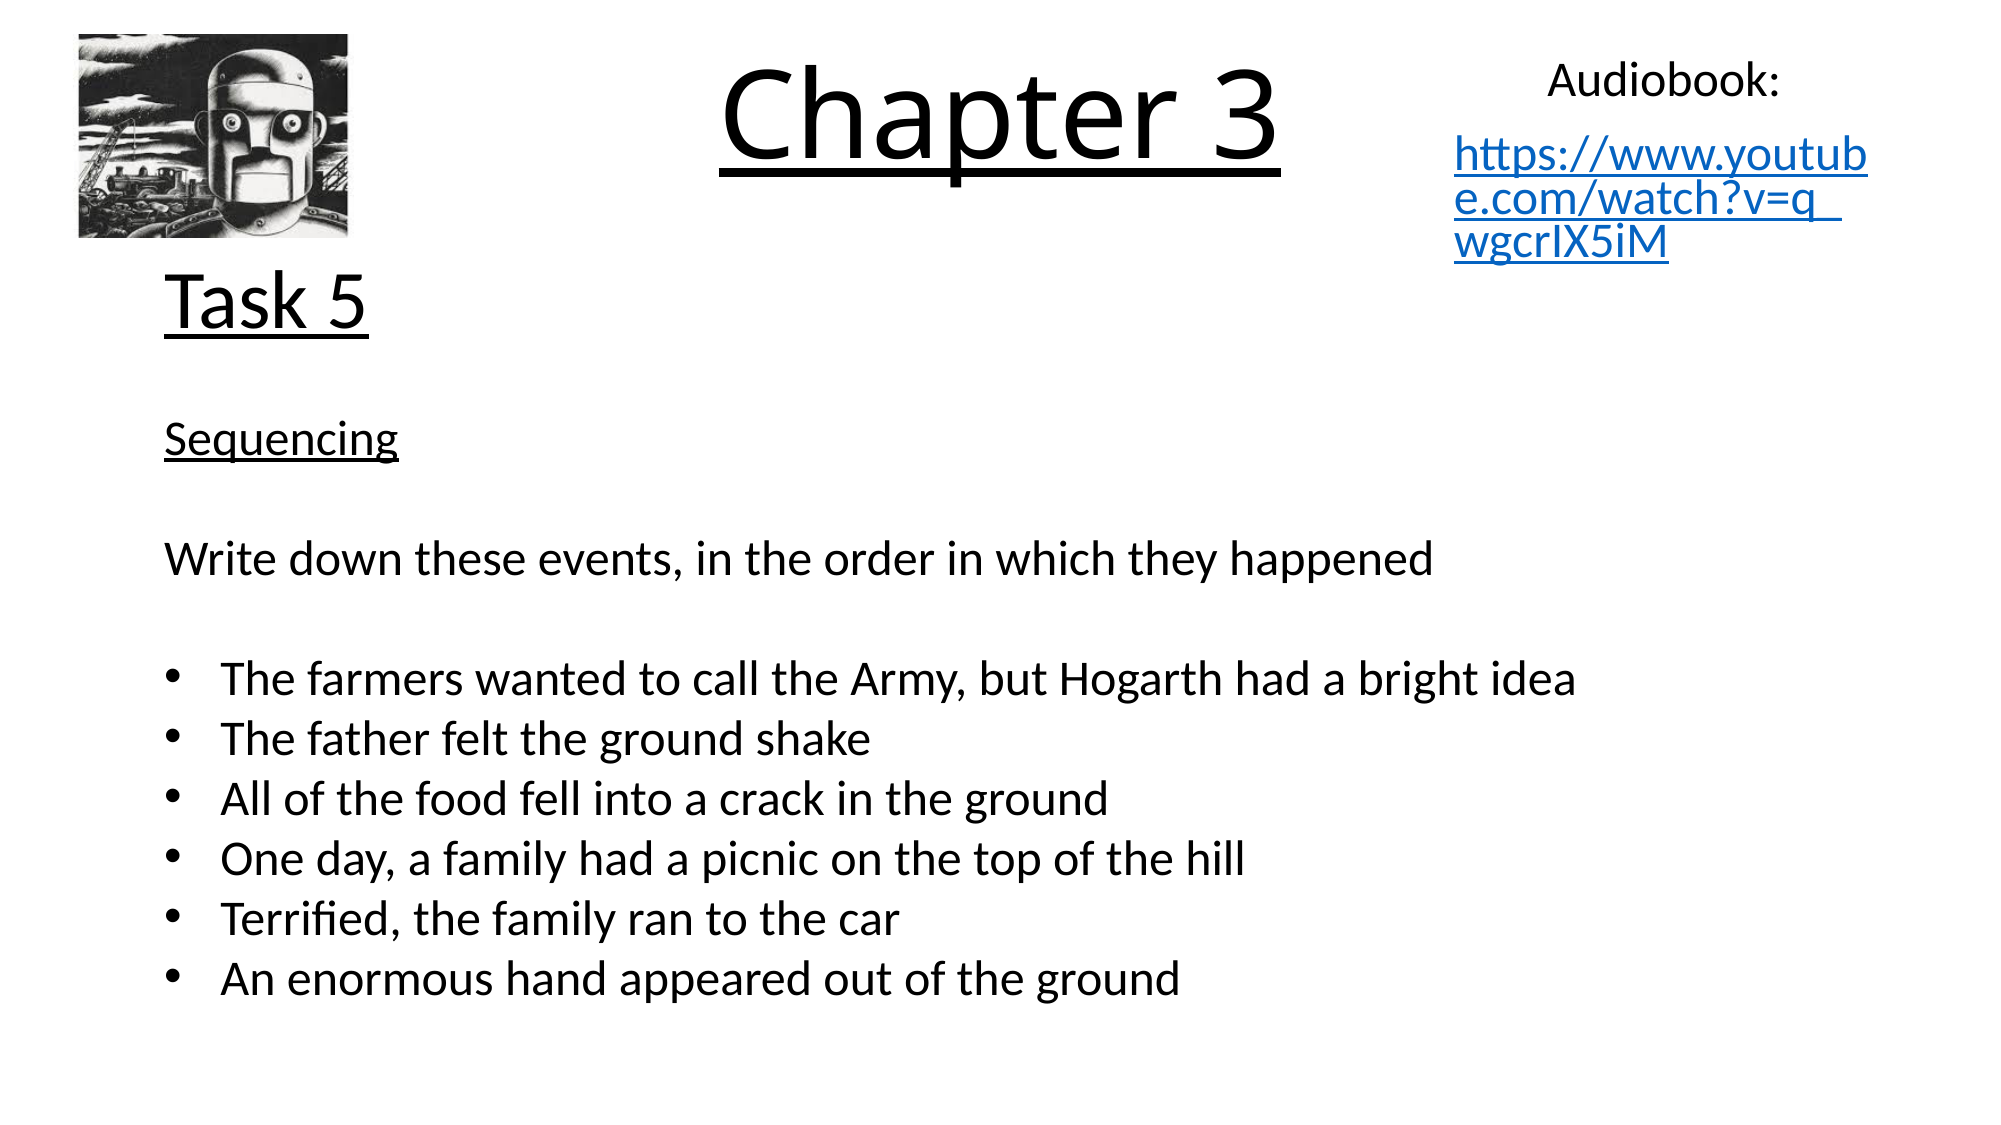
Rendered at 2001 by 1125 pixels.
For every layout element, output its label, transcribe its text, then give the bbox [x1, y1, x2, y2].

picture [55, 34, 372, 238]
subtitle Audiobook: https://www.youtube.com/watch?v=q_wgcrIX5iM [1438, 45, 1891, 237]
text_box Task 5 Sequencing Write down these events, in the order in which they happened The farmers wanted to call the Army, but Hogarth had a bright idea The father felt the ground shake All of the food fell into a crack in the ground One day, a family had a picnic on the top of the hill Terrified, the family ran to the car An enormous hand appeared out of the ground [149, 237, 1891, 1125]
title Chapter 3 [671, 45, 1329, 193]
